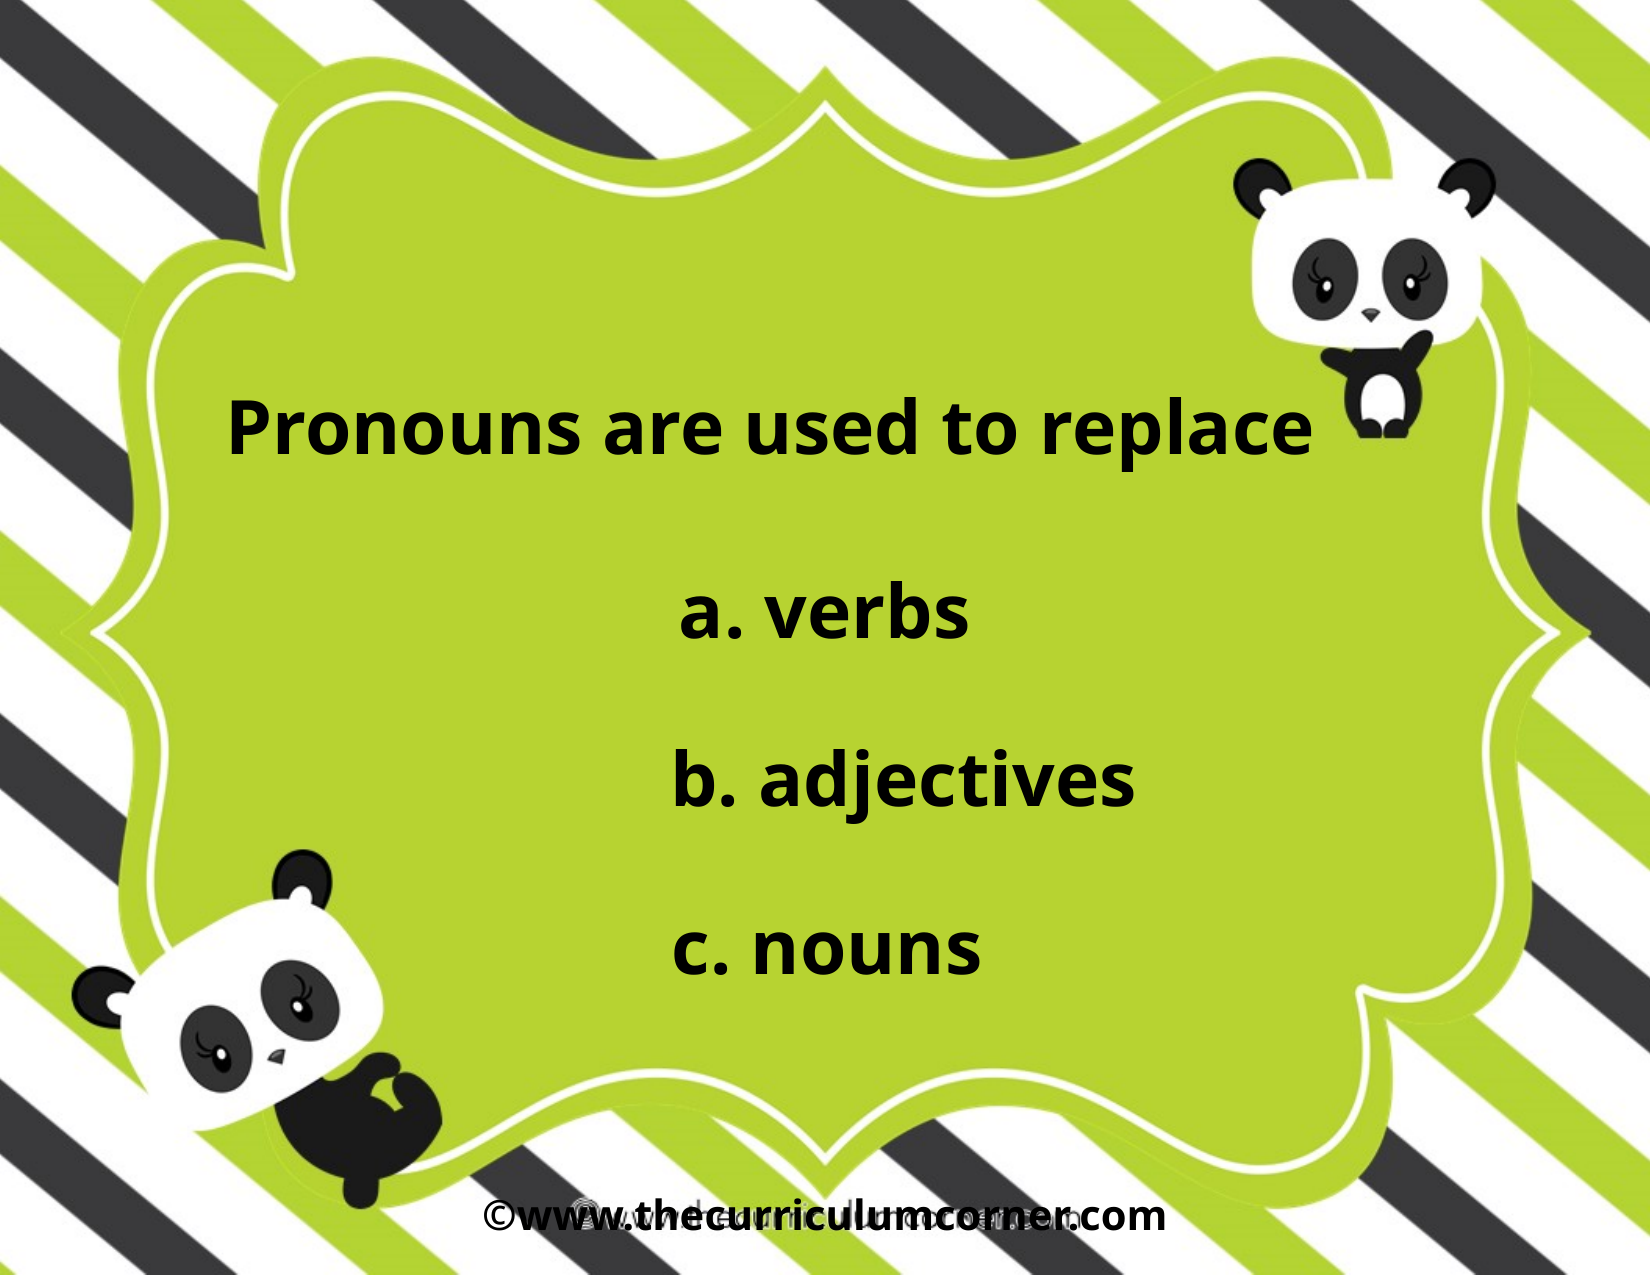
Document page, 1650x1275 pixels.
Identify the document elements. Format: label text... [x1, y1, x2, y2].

text_box a. verbs [664, 555, 986, 661]
text_box ©www.thecurriculumcorner.com [467, 1181, 1183, 1247]
text_box Pronouns are used to replace [210, 372, 1331, 478]
text_box c. nouns [656, 892, 998, 997]
text_box b. adjectives [655, 724, 1152, 829]
picture [0, 0, 1650, 1275]
